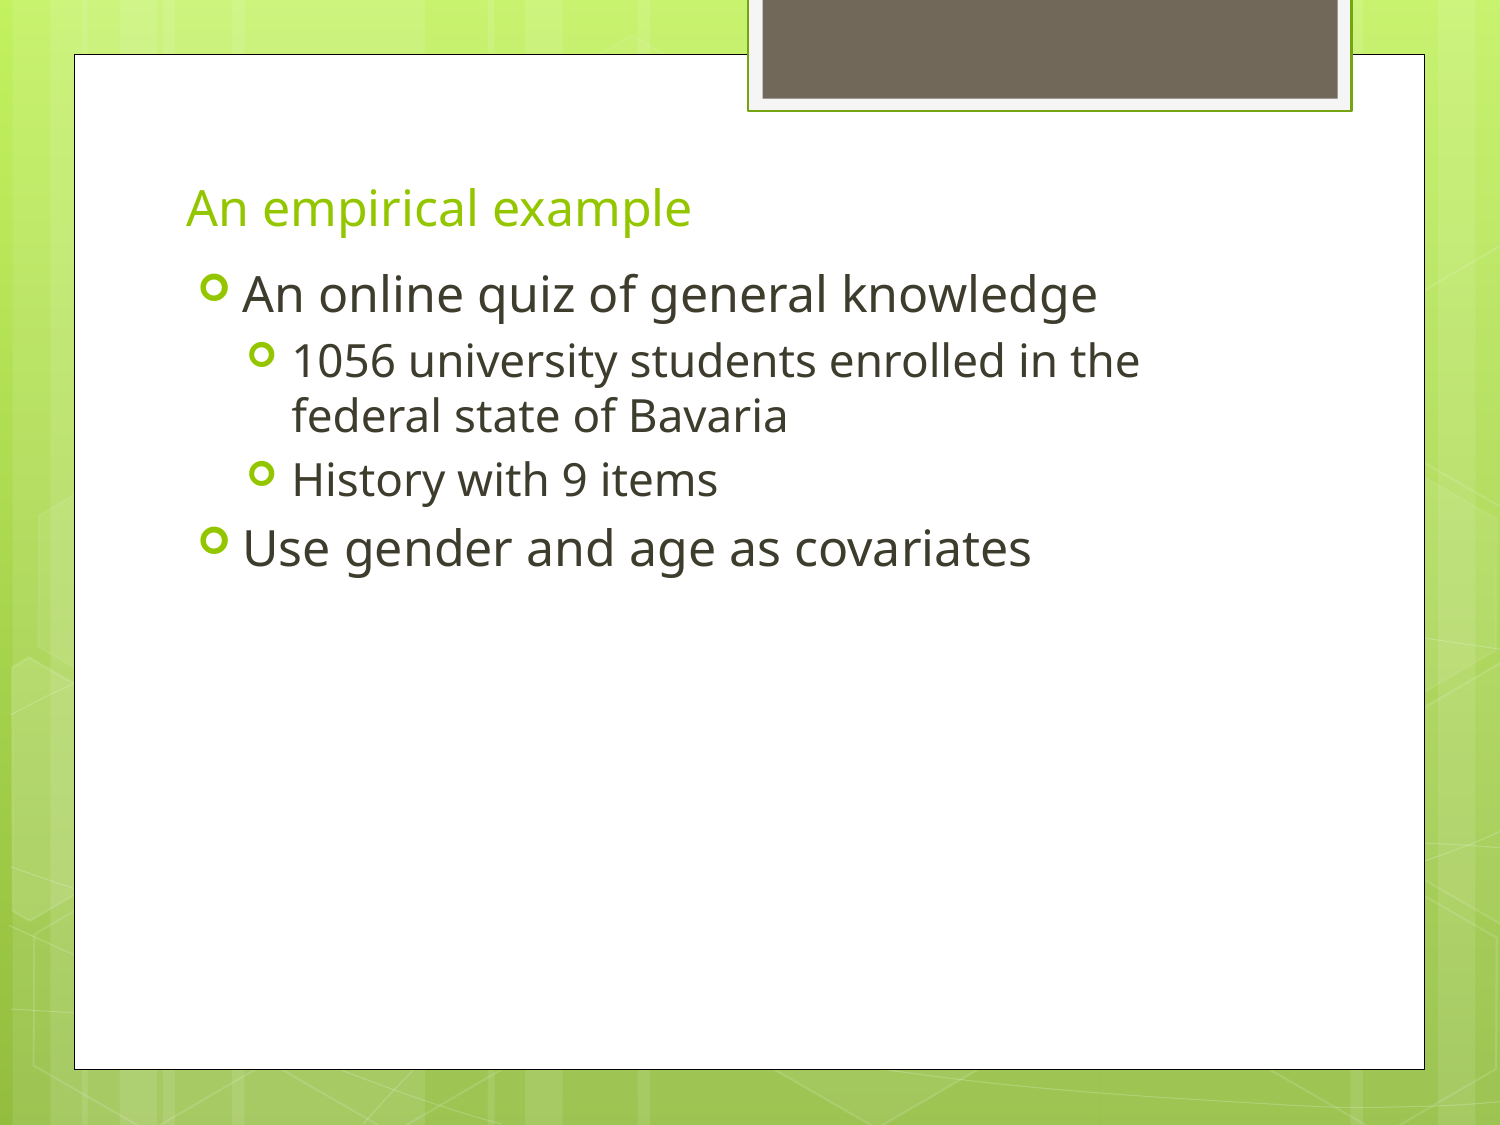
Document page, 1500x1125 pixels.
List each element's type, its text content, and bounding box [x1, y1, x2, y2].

title An empirical example [171, 168, 1324, 244]
list An online quiz of general knowledge 1056 university students enrolled in the federal state of Bavaria History with 9 items Use gender and age as covariates [171, 255, 1283, 957]
